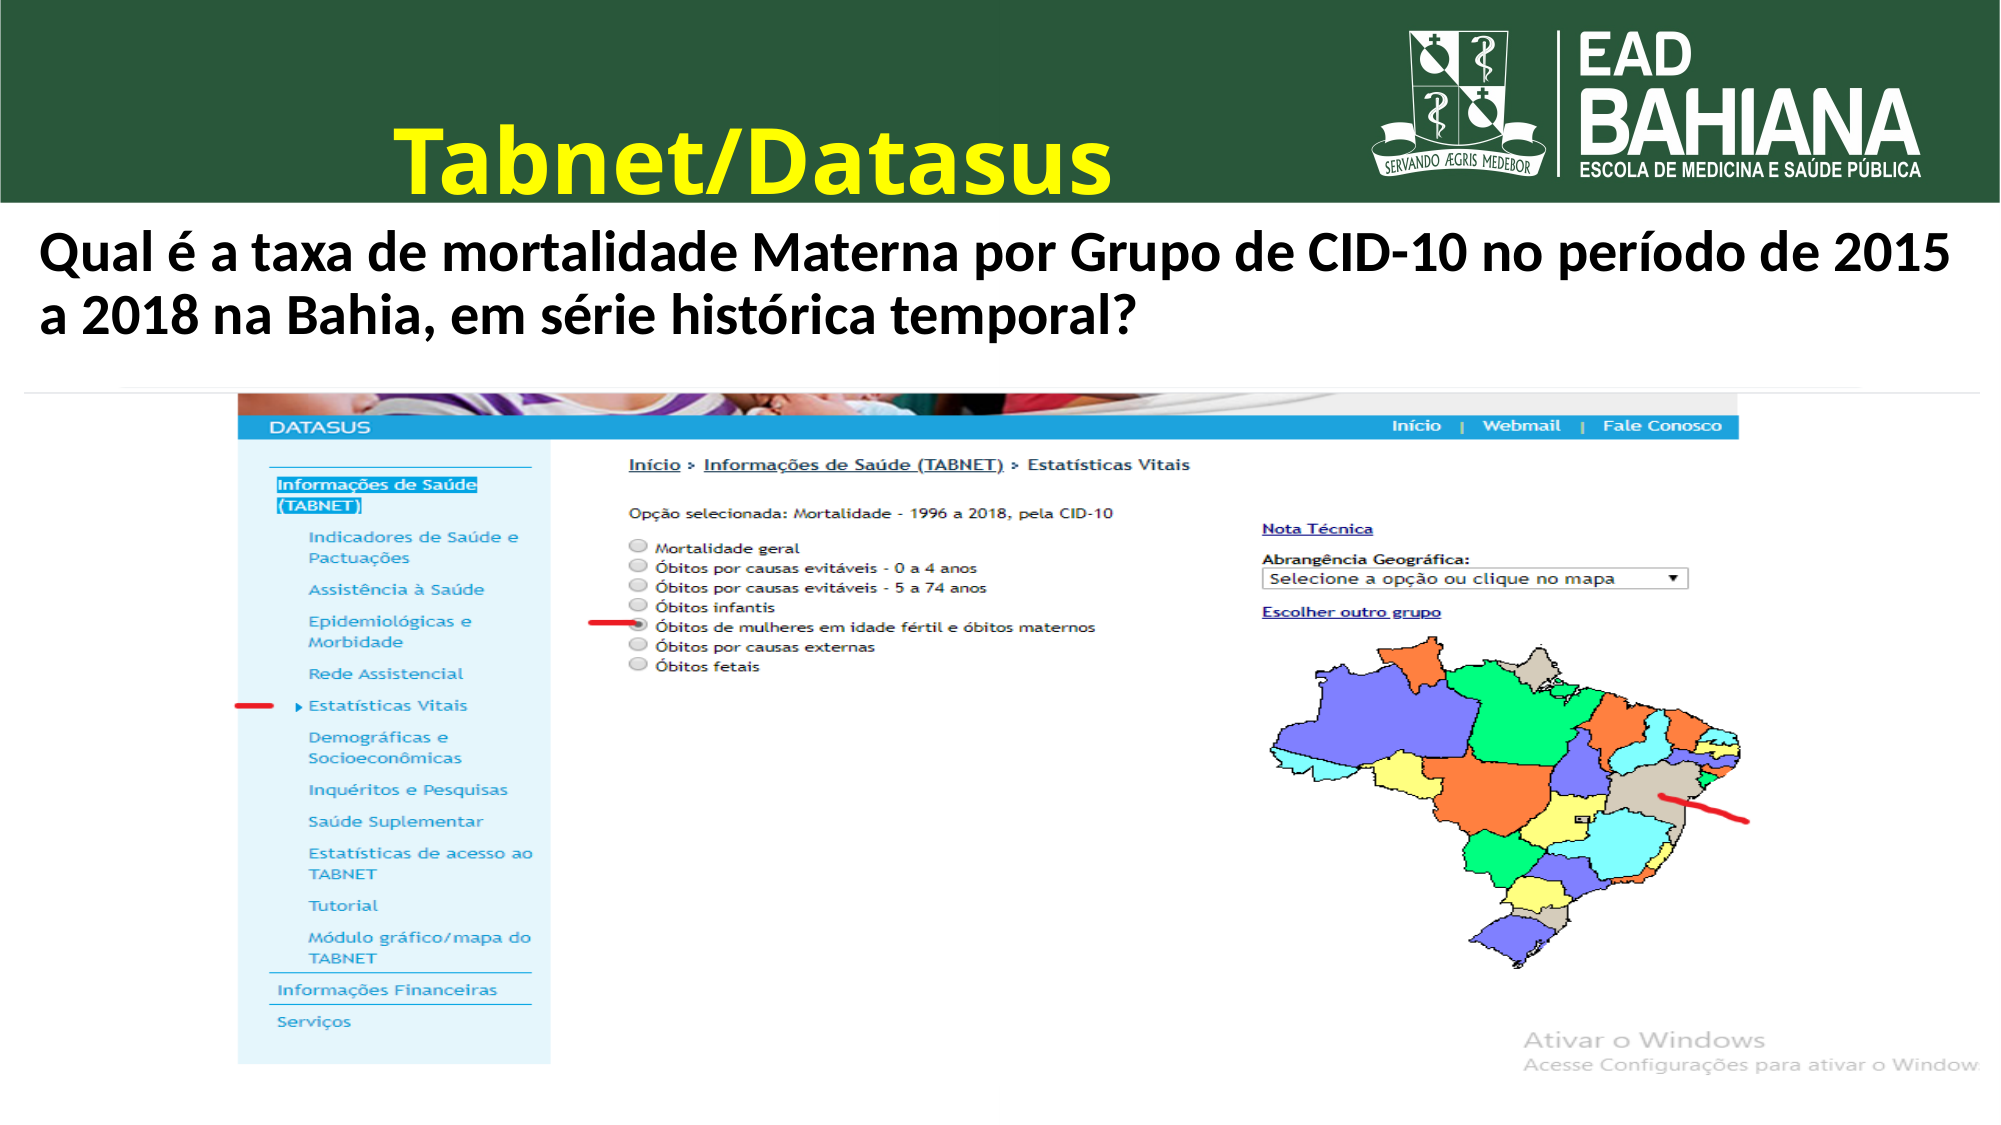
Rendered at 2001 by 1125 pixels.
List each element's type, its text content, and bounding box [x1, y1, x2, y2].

picture [0, 0, 2000, 1125]
title Tabnet/Datasus [0, 56, 1616, 274]
list Qual é a taxa de mortalidade Materna por Grupo de CID-10 no período de 2015 a 2018 na Bahia, em série histórica temporal? [24, 213, 1980, 387]
